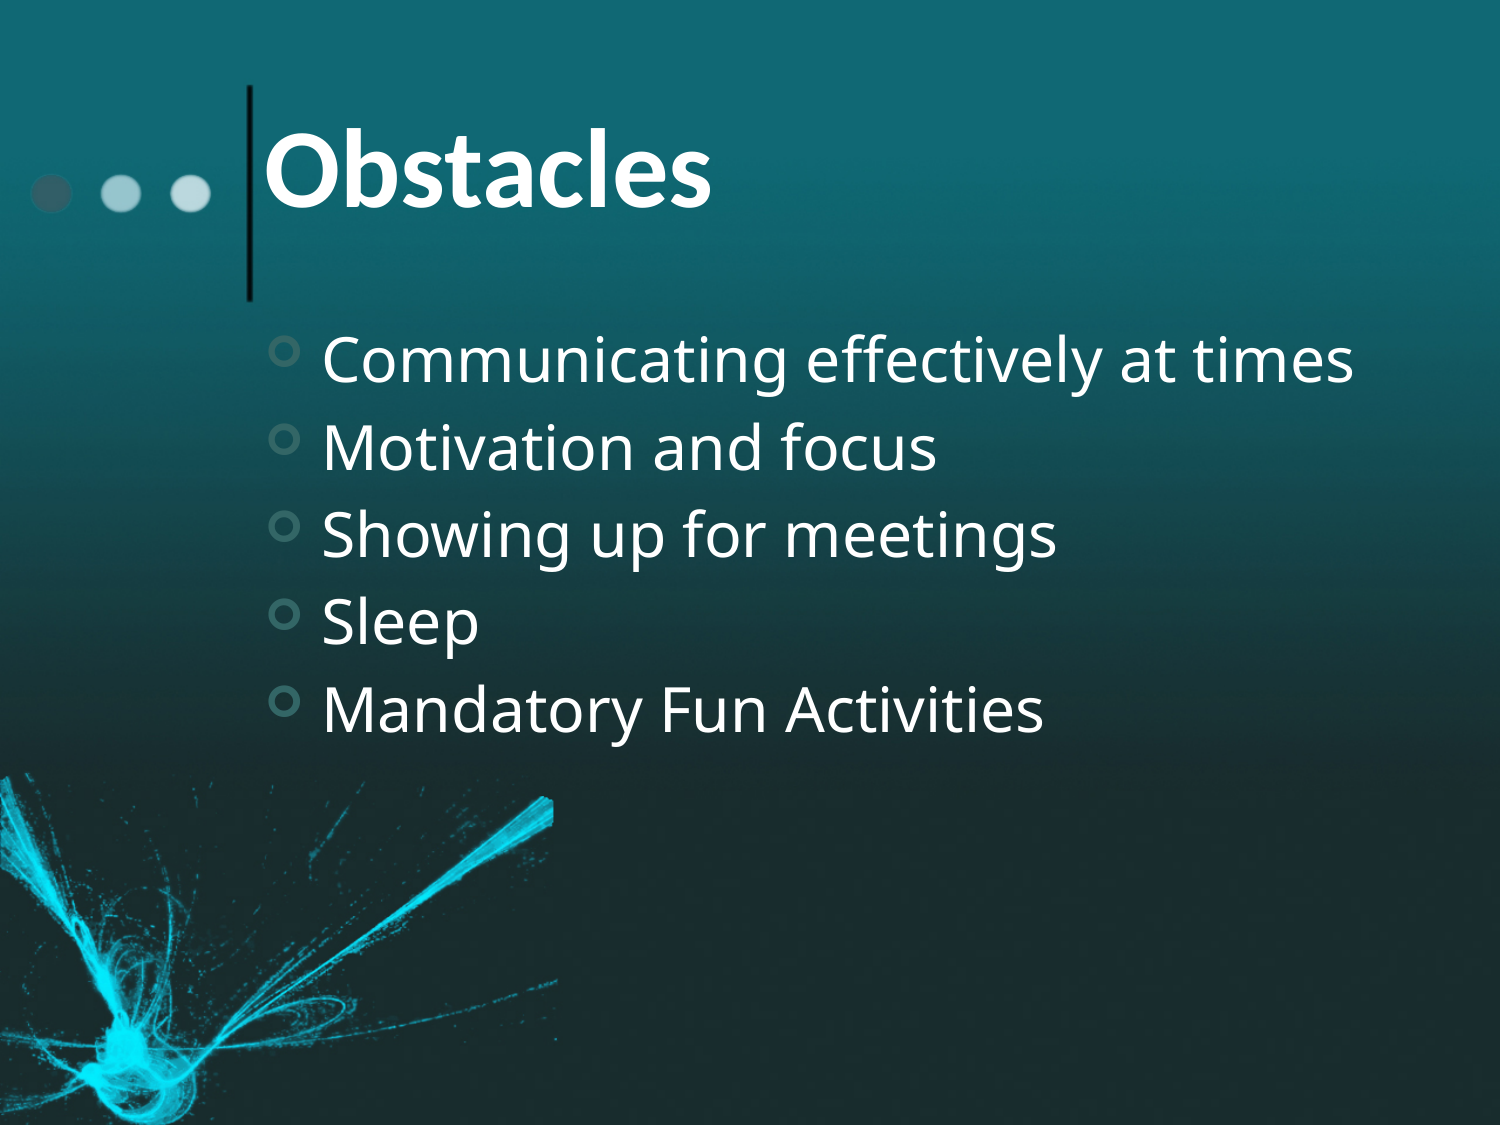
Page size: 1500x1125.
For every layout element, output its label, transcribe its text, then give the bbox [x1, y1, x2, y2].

list Communicating effectively at times Motivation and focus Showing up for meetings Sleep Mandatory Fun Activities [249, 312, 1401, 988]
picture [0, 0, 1500, 1125]
title Obstacles [249, 37, 1401, 289]
